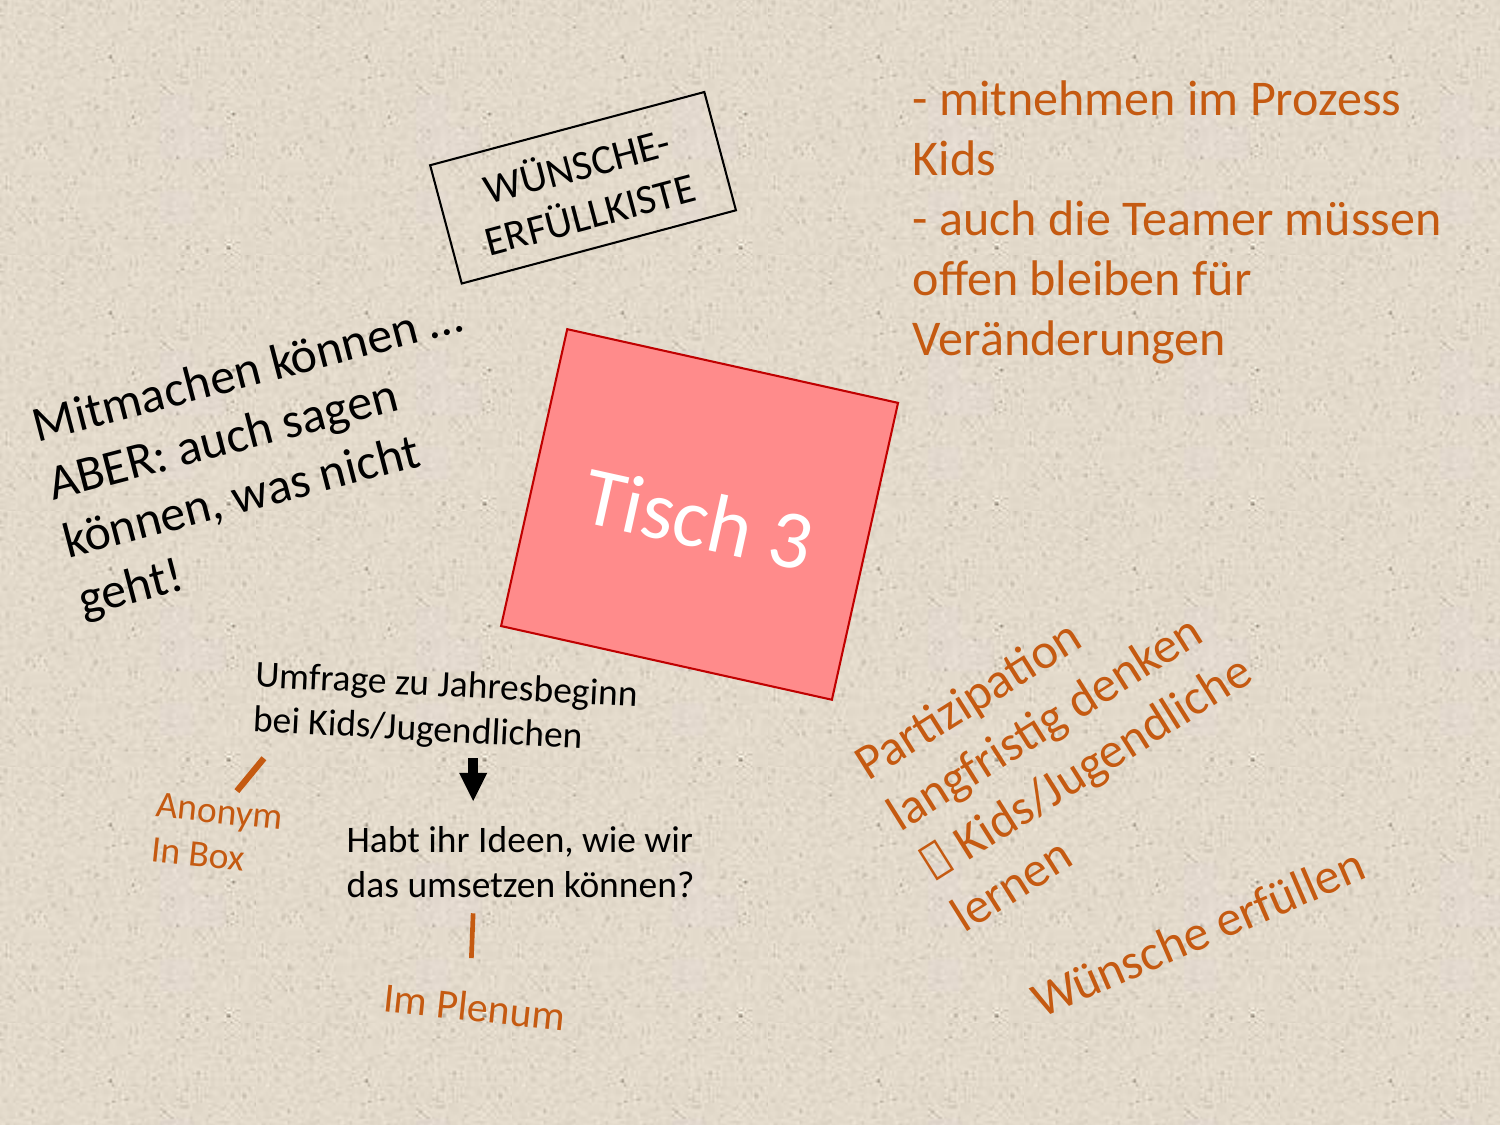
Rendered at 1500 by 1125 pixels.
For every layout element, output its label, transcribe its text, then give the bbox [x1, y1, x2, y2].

text_box Im Plenum [365, 961, 594, 1050]
picture [0, 0, 1500, 1125]
text_box Wünsche erfüllen [1004, 793, 1448, 1041]
text_box - mitnehmen im Prozess Kids - auch die Teamer müssen offen bleiben für Veränderungen [898, 57, 1472, 373]
text_box Umfrage zu Jahresbeginn bei Kids/Jugendlichen [236, 641, 666, 769]
text_box Anonym In Box [133, 770, 366, 899]
text_box Partizipation langfristig denken  Kids/Jugendliche lernen [825, 479, 1377, 957]
text_box Tisch 3 [499, 327, 900, 701]
text_box Habt ihr Ideen, wie wir das umsetzen können? [331, 807, 729, 912]
text_box WÜNSCHE-ERFÜLLKISTE [428, 90, 738, 285]
text_box Mitmachen können … ABER: auch sagen können, was nicht geht! [9, 273, 531, 637]
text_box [236, 758, 264, 792]
